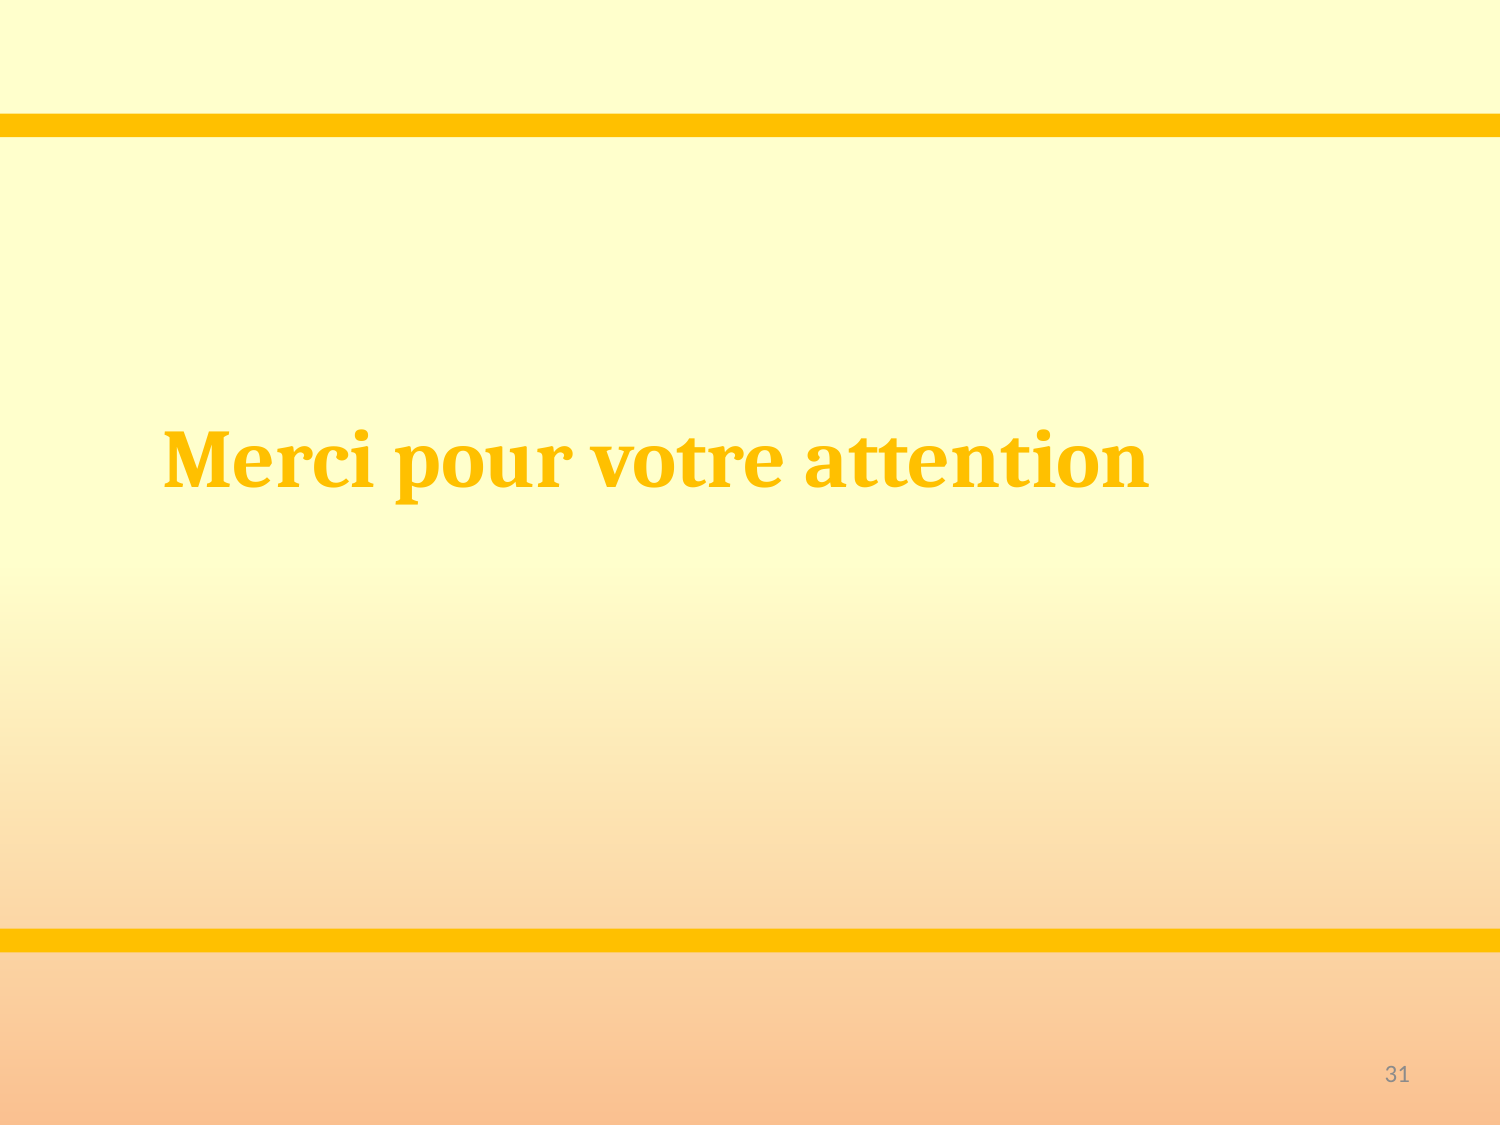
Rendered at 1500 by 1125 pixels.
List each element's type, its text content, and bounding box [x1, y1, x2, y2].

text_box [0, 927, 1500, 954]
text_box [0, 111, 1500, 139]
slide_number 31 [1074, 1042, 1425, 1103]
text_box Merci pour votre attention [147, 397, 1459, 512]
